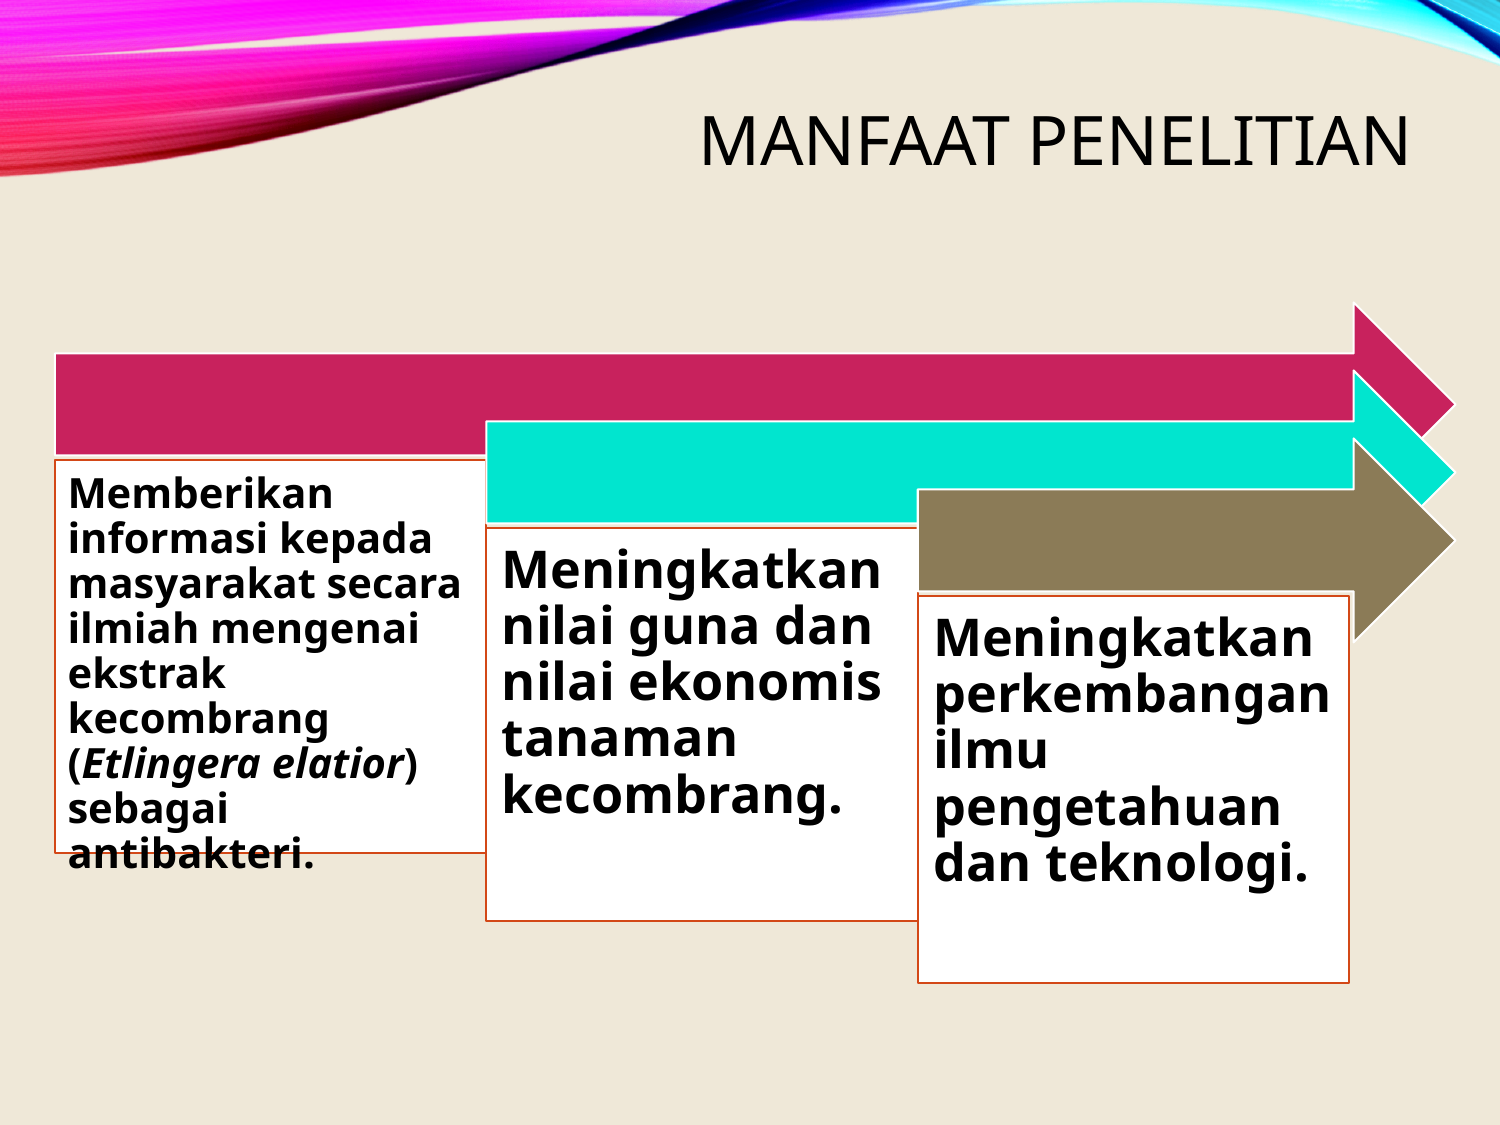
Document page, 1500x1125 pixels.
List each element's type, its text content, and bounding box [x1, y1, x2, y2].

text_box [54, 218, 1456, 1068]
text_box MANFAAT PENELITIAN [610, 50, 1500, 188]
picture [0, 0, 1500, 178]
